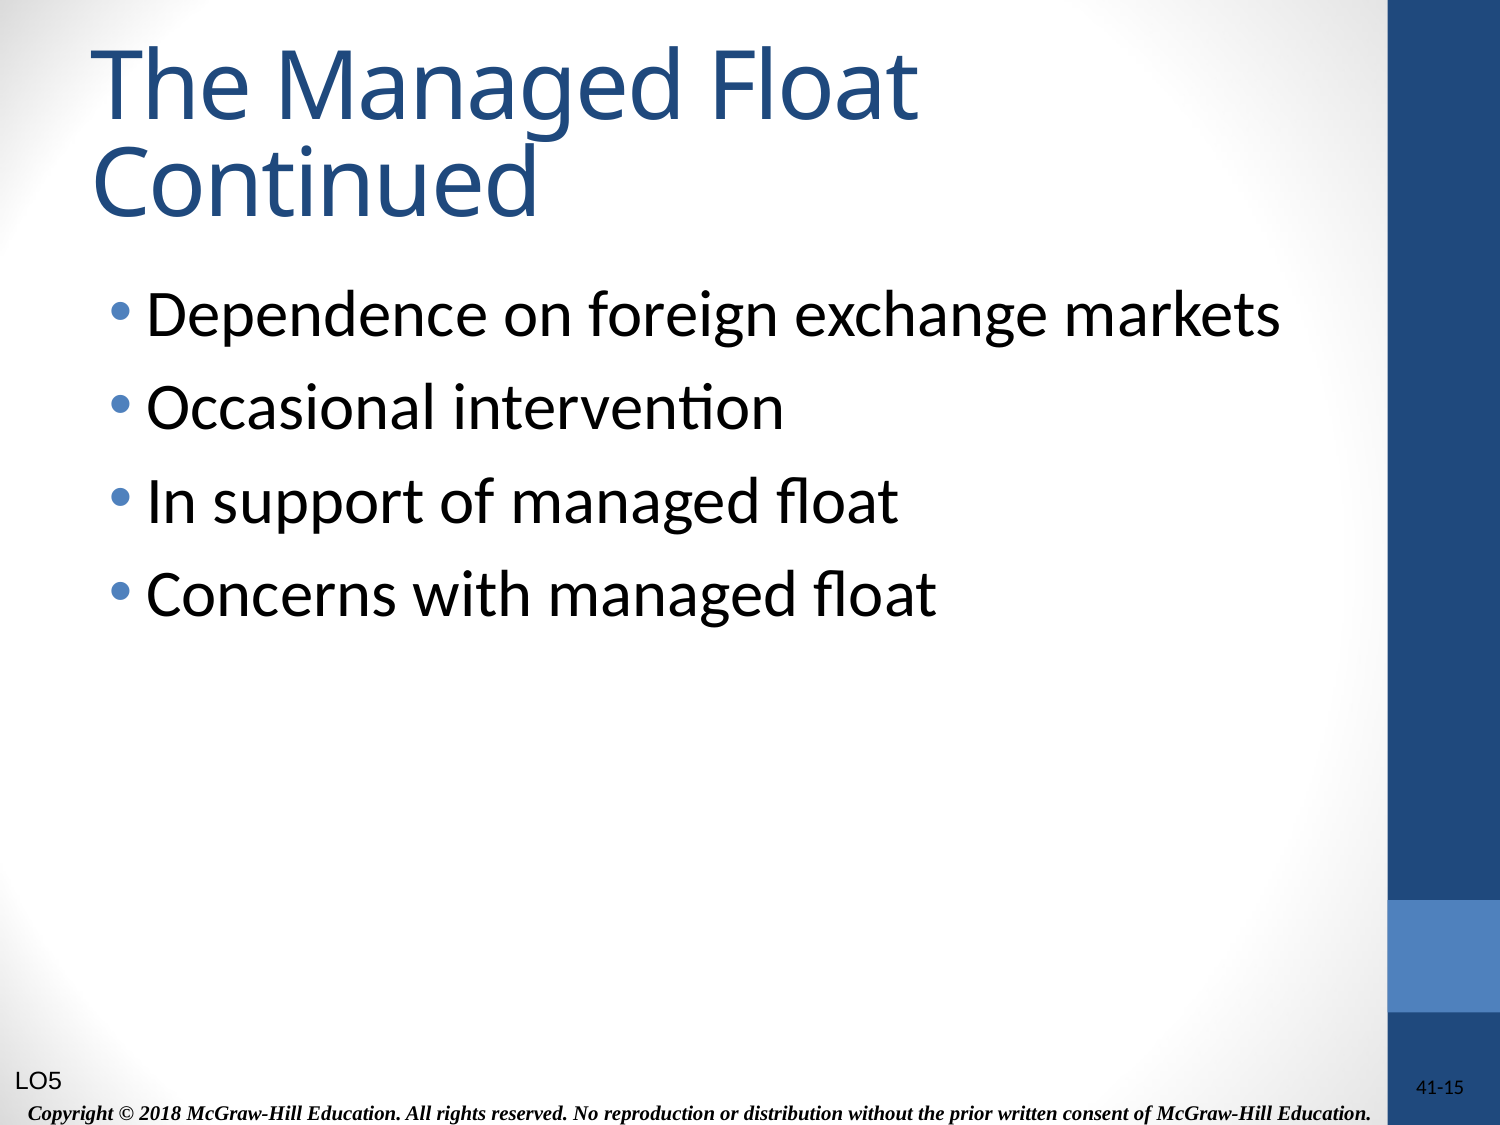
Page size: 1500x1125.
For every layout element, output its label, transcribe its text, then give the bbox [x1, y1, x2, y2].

text_box LO5 [0, 1057, 173, 1102]
picture [0, 0, 1387, 1125]
title The Managed Float Continued [75, 45, 1325, 233]
list Dependence on foreign exchange markets Occasional intervention In support of managed float Concerns with managed float [75, 262, 1325, 1050]
